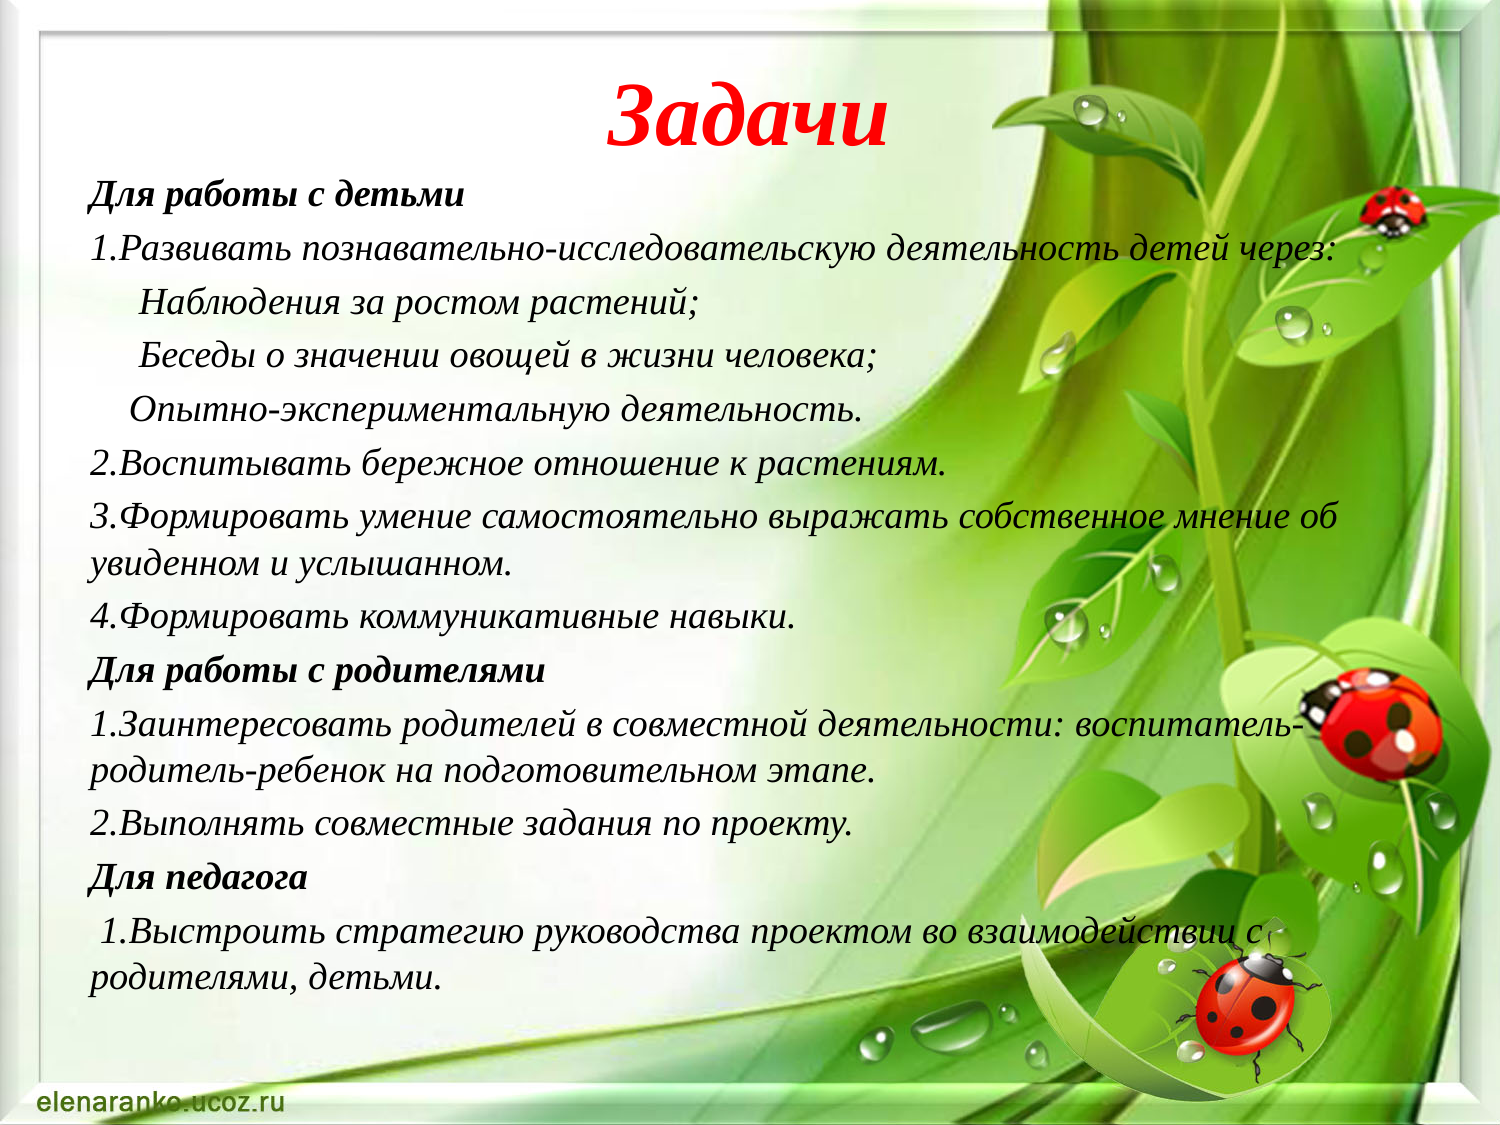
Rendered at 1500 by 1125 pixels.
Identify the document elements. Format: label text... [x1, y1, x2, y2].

picture [0, 0, 1500, 1125]
title Задачи [75, 45, 1425, 160]
list Для работы с детьми 1.Развивать познавательно-исследовательскую деятельность детей через: Наблюдения за ростом растений; Беседы о значении овощей в жизни человека; Опытно-экспериментальную деятельность. 2.Воспитывать бережное отношение к растениям. 3.Формировать умение самостоятельно выражать собственное мнение об увиденном и услышанном. 4.Формировать коммуникативные навыки. Для работы с родителями 1.Заинтересовать родителей в совместной деятельности: воспитатель-родитель-ребенок на подготовительном этапе. 2.Выполнять совместные задания по проекту. Для педагога 1.Выстроить стратегию руководства проектом во взаимодействии с родителями, детьми. [75, 160, 1425, 1005]
